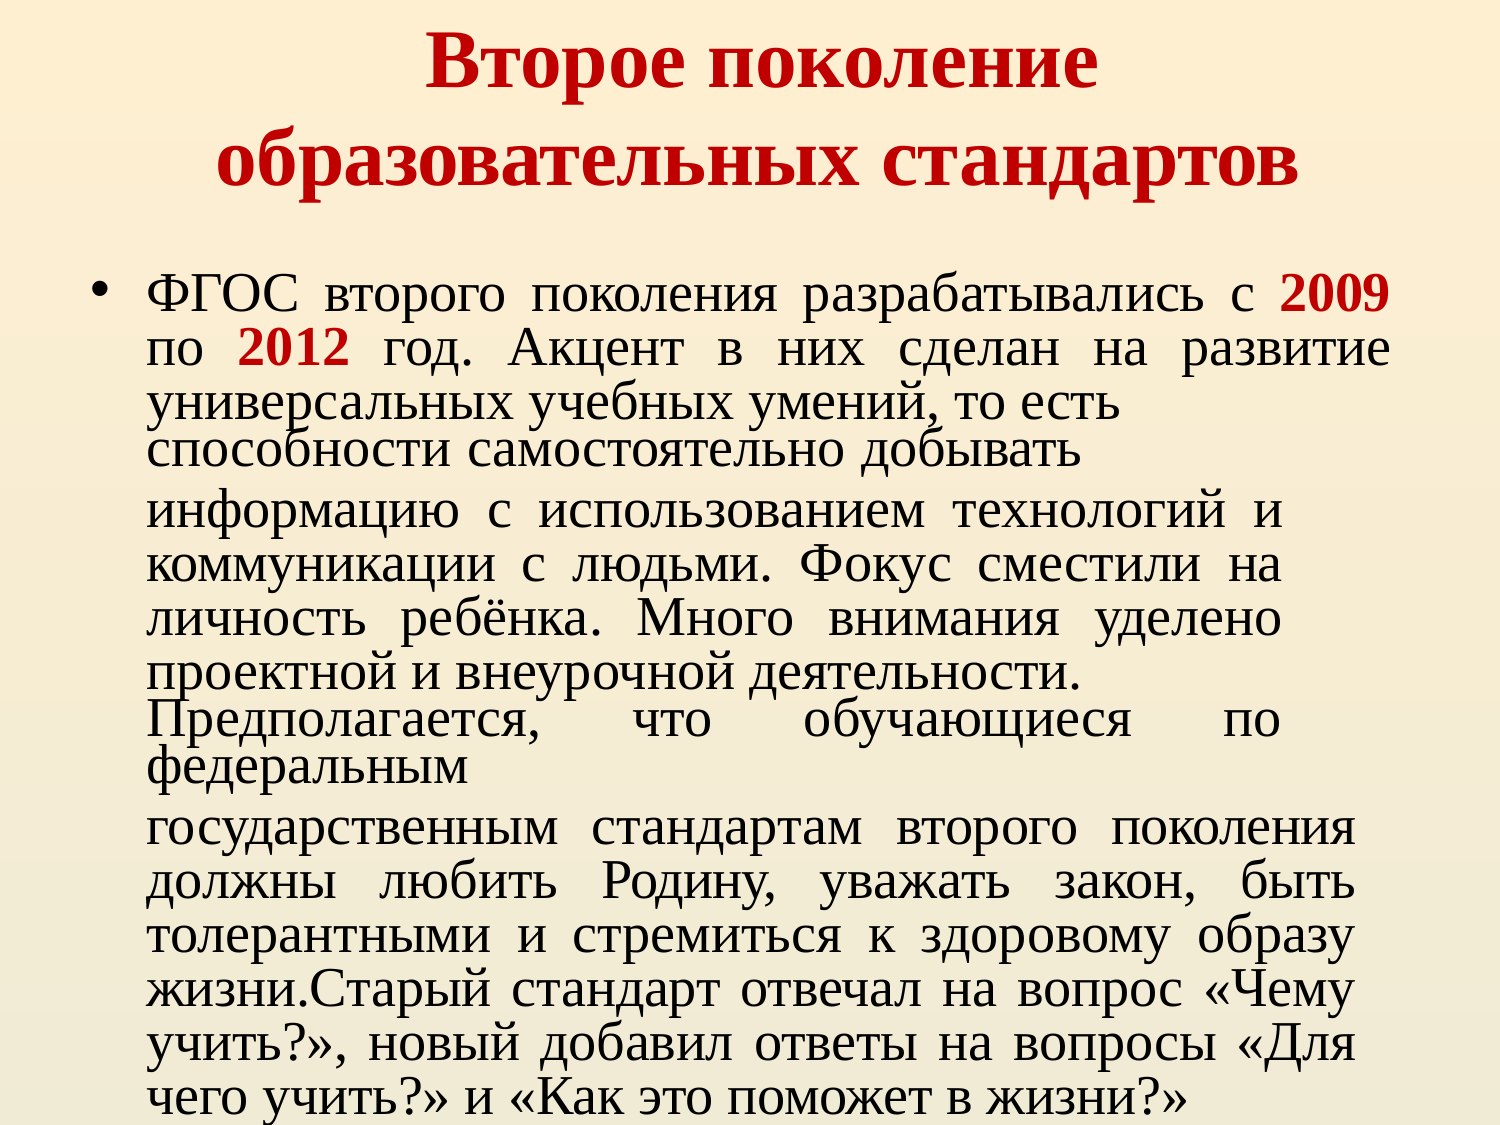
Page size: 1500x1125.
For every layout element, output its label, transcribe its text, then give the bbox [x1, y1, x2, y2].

title Второе поколение образовательных стандартов [62, 0, 1466, 203]
text_box ФГОС второго поколения разрабатывались с 2009 по 2012 год. Акцент в них сделан на развитие универсальных учебных умений, то есть способности самостоятельно добывать информацию с использованием технологий и коммуникации с людьми. Фокус сместили на личность ребёнка. Много внимания уделено проектной и внеурочной деятельности. Предполагается, что обучающиеся по федеральным государственным стандартам второго поколения должны любить Родину, уважать закон, быть толерантными и стремиться к здоровому образу жизни.Старый стандарт отвечал на вопрос «Чему учить?», новый добавил ответы на вопросы «Для чего учить?» и «Как это поможет в жизни?» [87, 252, 1438, 1125]
